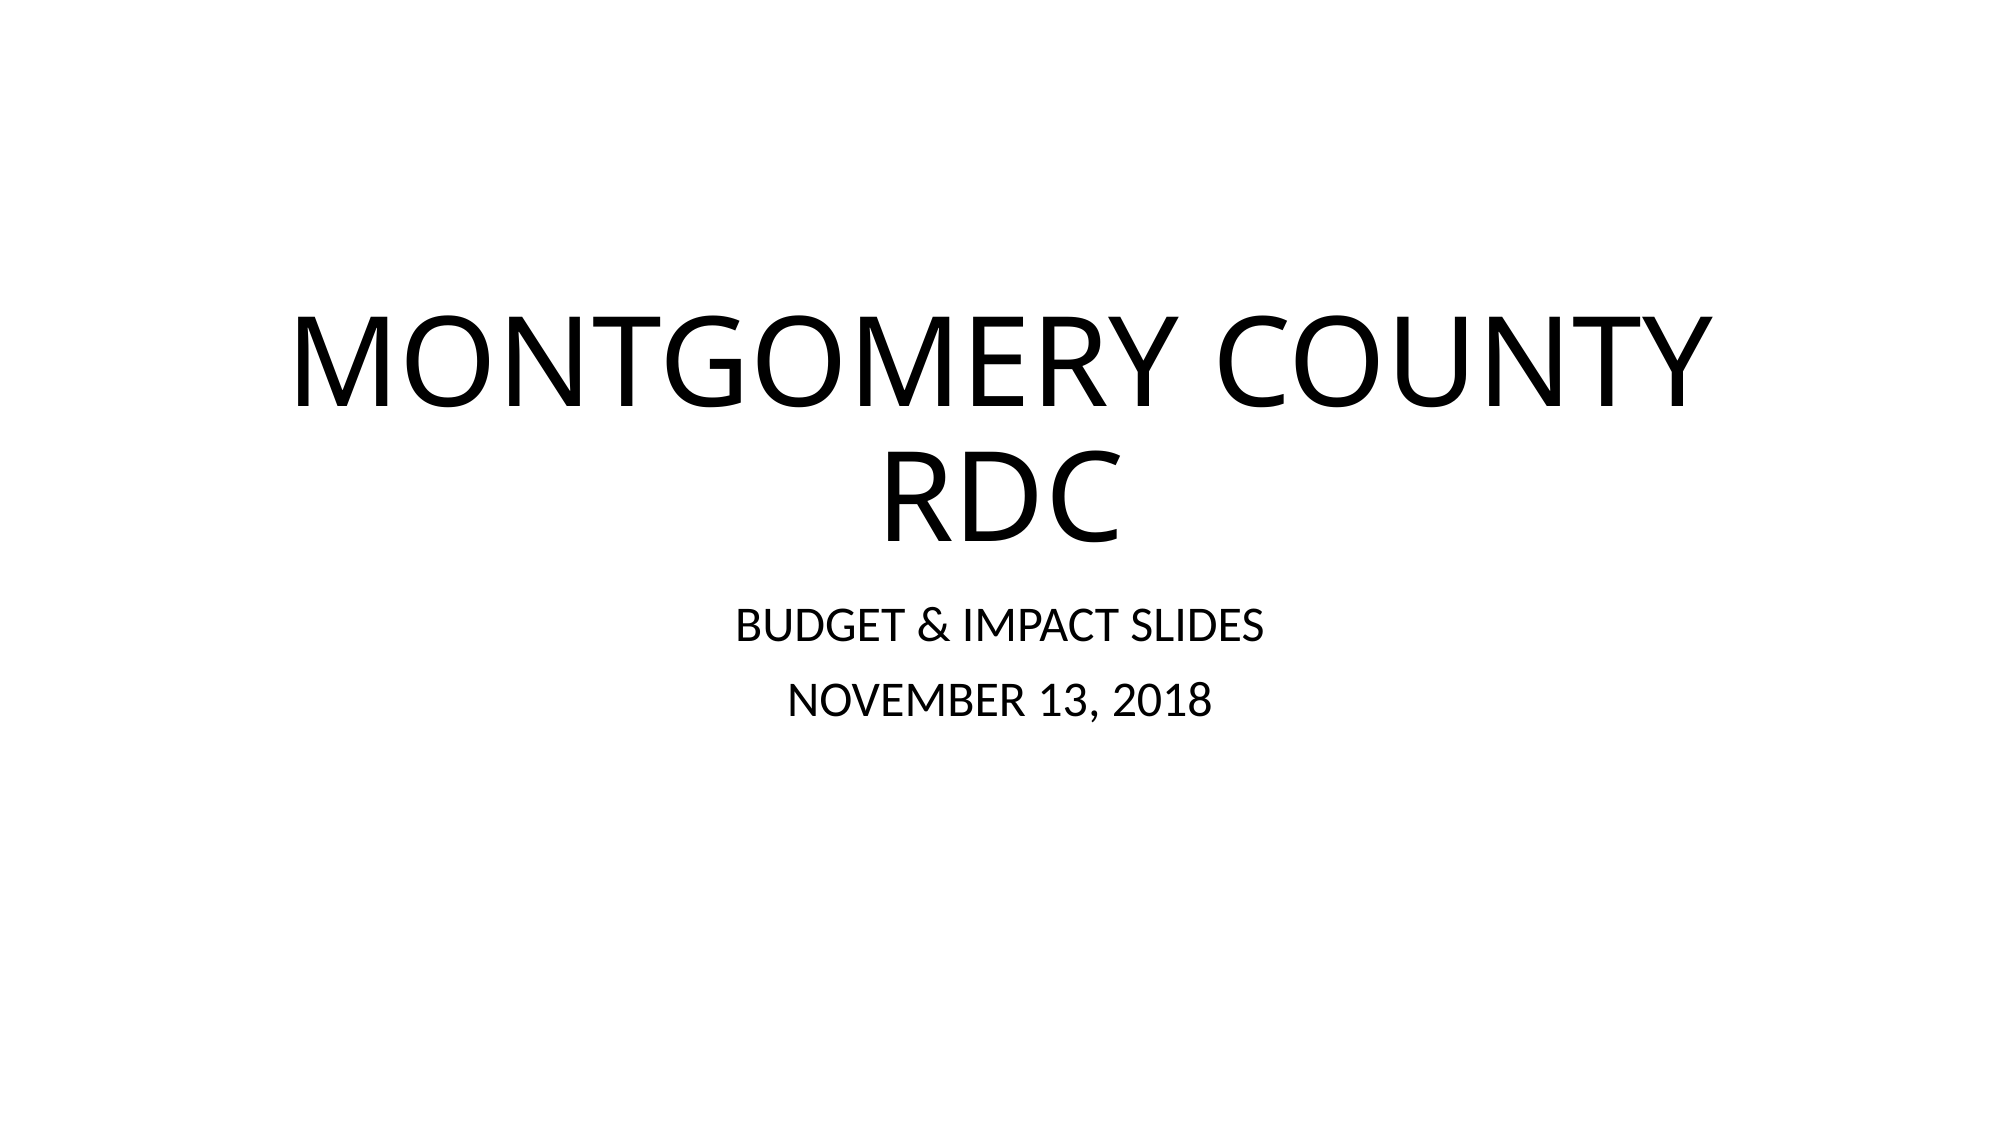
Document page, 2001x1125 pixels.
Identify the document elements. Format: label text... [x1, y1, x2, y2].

subtitle BUDGET & IMPACT SLIDES NOVEMBER 13, 2018 [249, 590, 1750, 863]
title MONTGOMERY COUNTY RDC [249, 184, 1750, 576]
